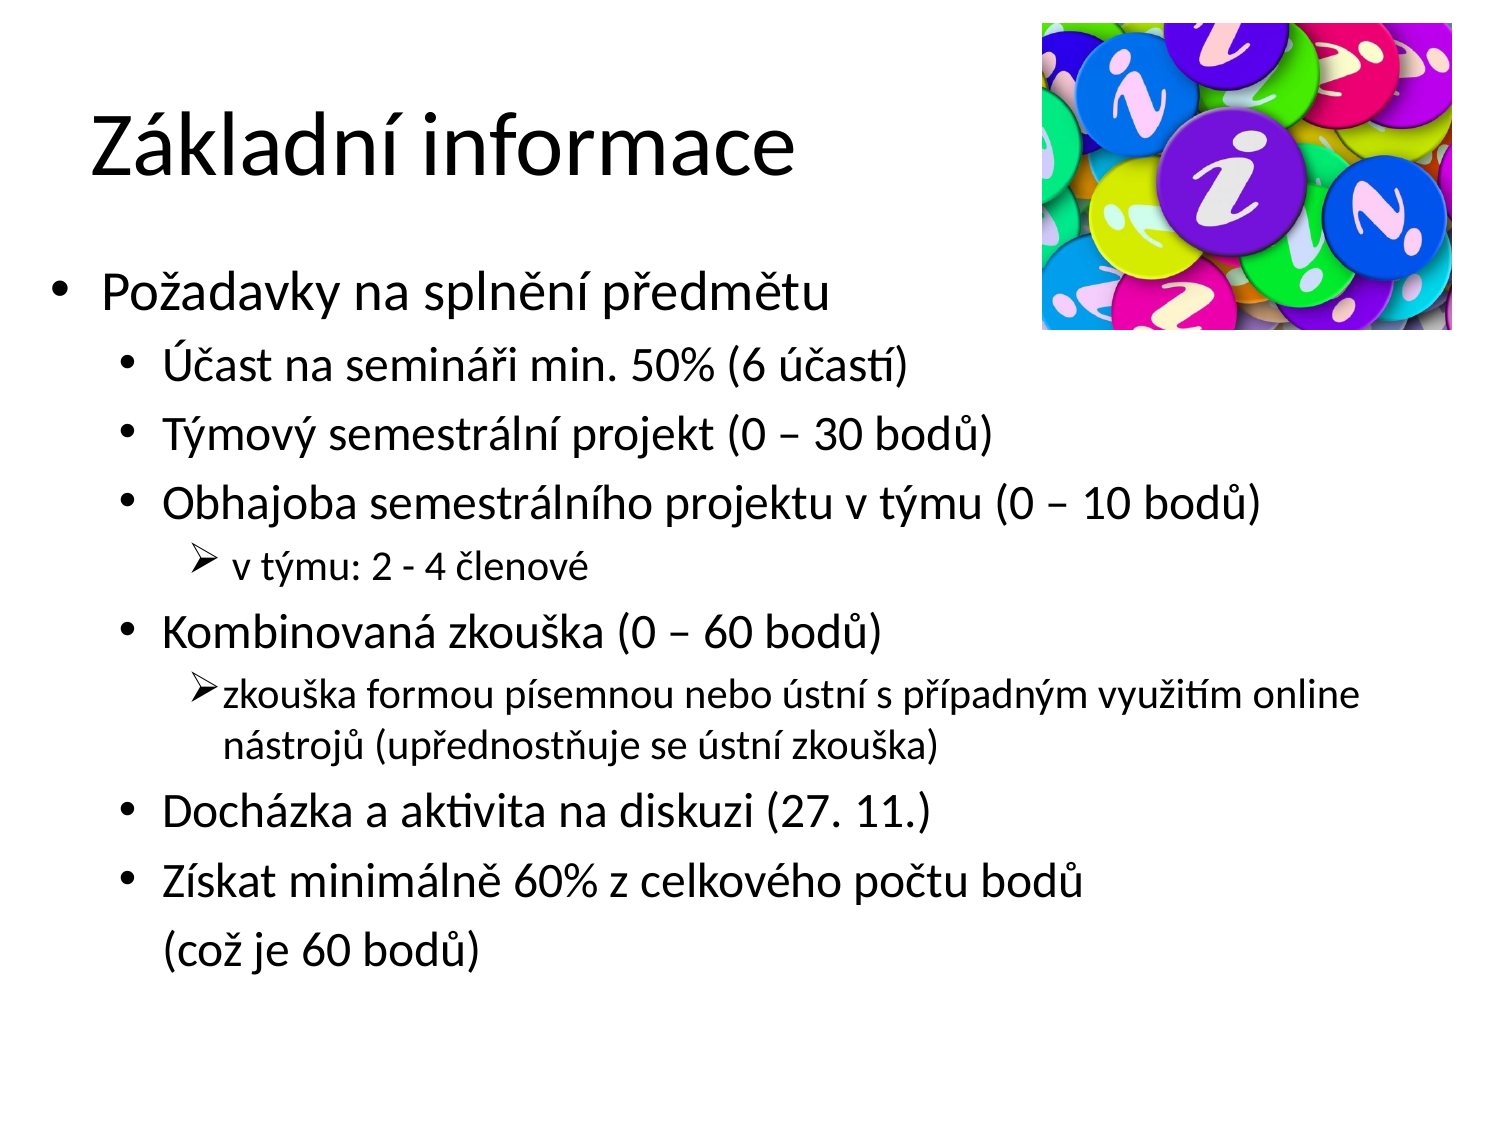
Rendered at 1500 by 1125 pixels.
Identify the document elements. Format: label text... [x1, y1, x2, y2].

picture [1042, 319, 1049, 330]
picture [1042, 23, 1452, 330]
list Požadavky na splnění předmětu Účast na semináři min. 50% (6 účastí) Týmový semestrální projekt (0 – 30 bodů) Obhajoba semestrálního projektu v týmu (0 – 10 bodů) v týmu: 2 - 4 členové Kombinovaná zkouška (0 – 60 bodů) zkouška formou písemnou nebo ústní s případným využitím online nástrojů (upřednostňuje se ústní zkouška) Docházka a aktivita na diskuzi (27. 11.) Získat minimálně 60% z celkového počtu bodů (což je 60 bodů) [35, 246, 1386, 989]
title Základní informace [75, 45, 1020, 233]
picture [1053, 294, 1077, 317]
